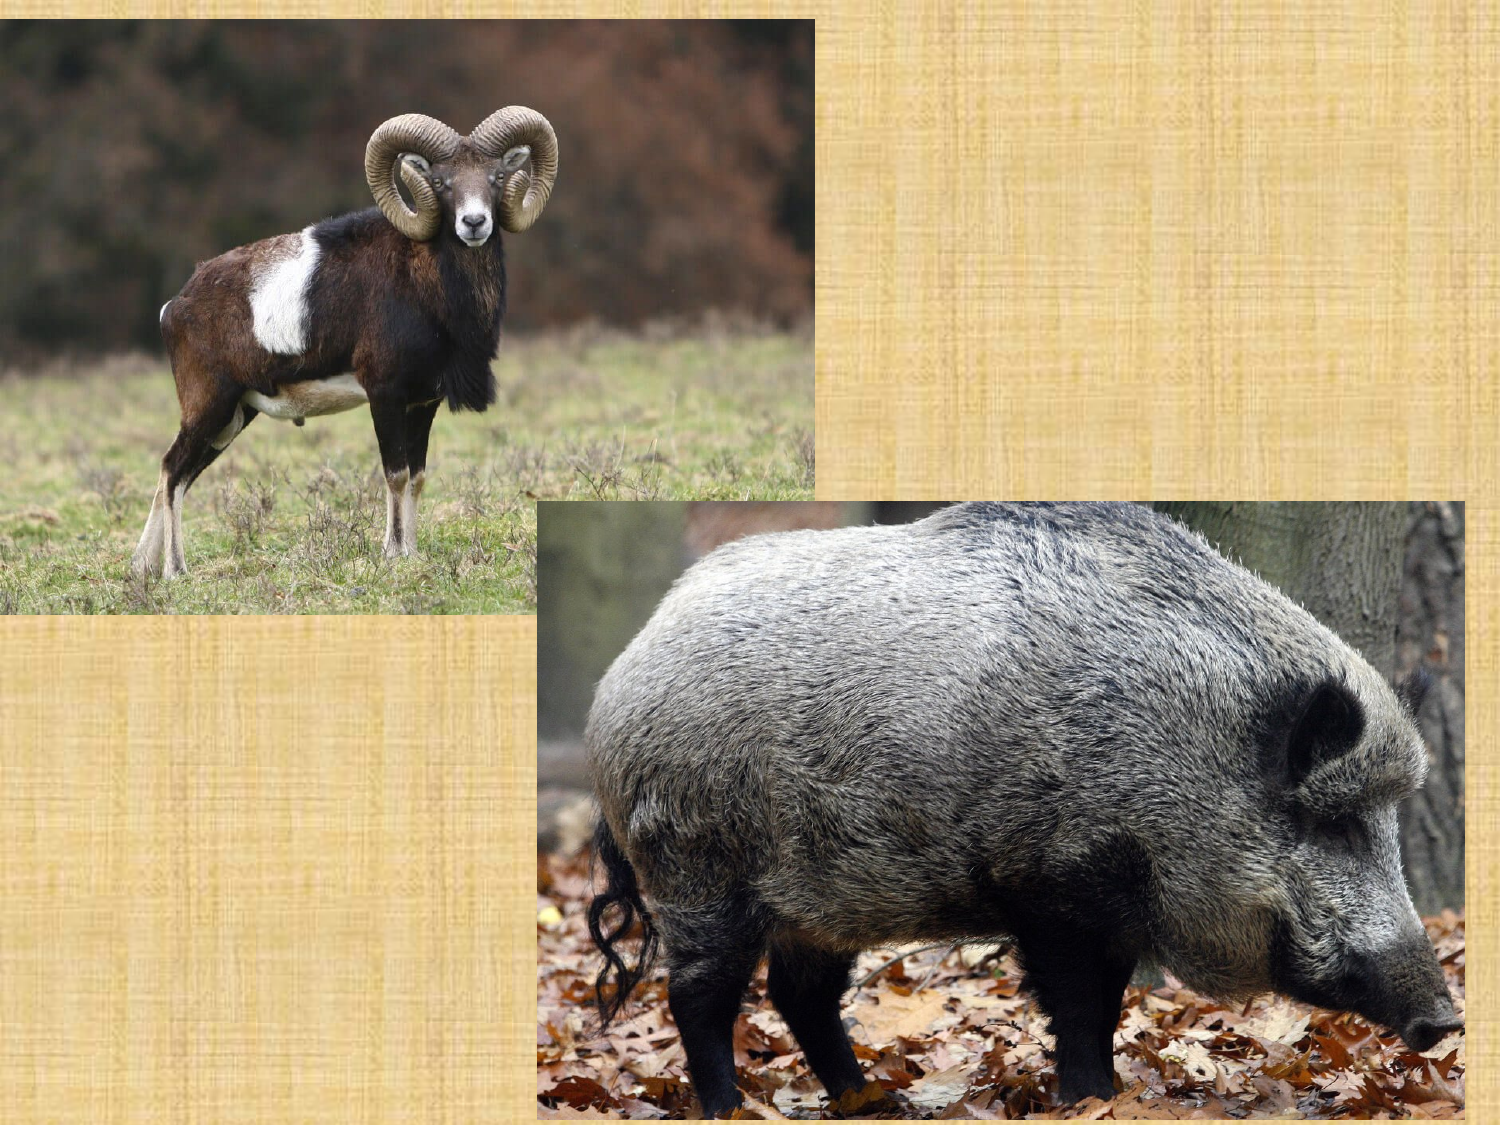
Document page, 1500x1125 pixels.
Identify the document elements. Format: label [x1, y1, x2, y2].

list [0, 18, 816, 615]
picture [0, 0, 1500, 1125]
